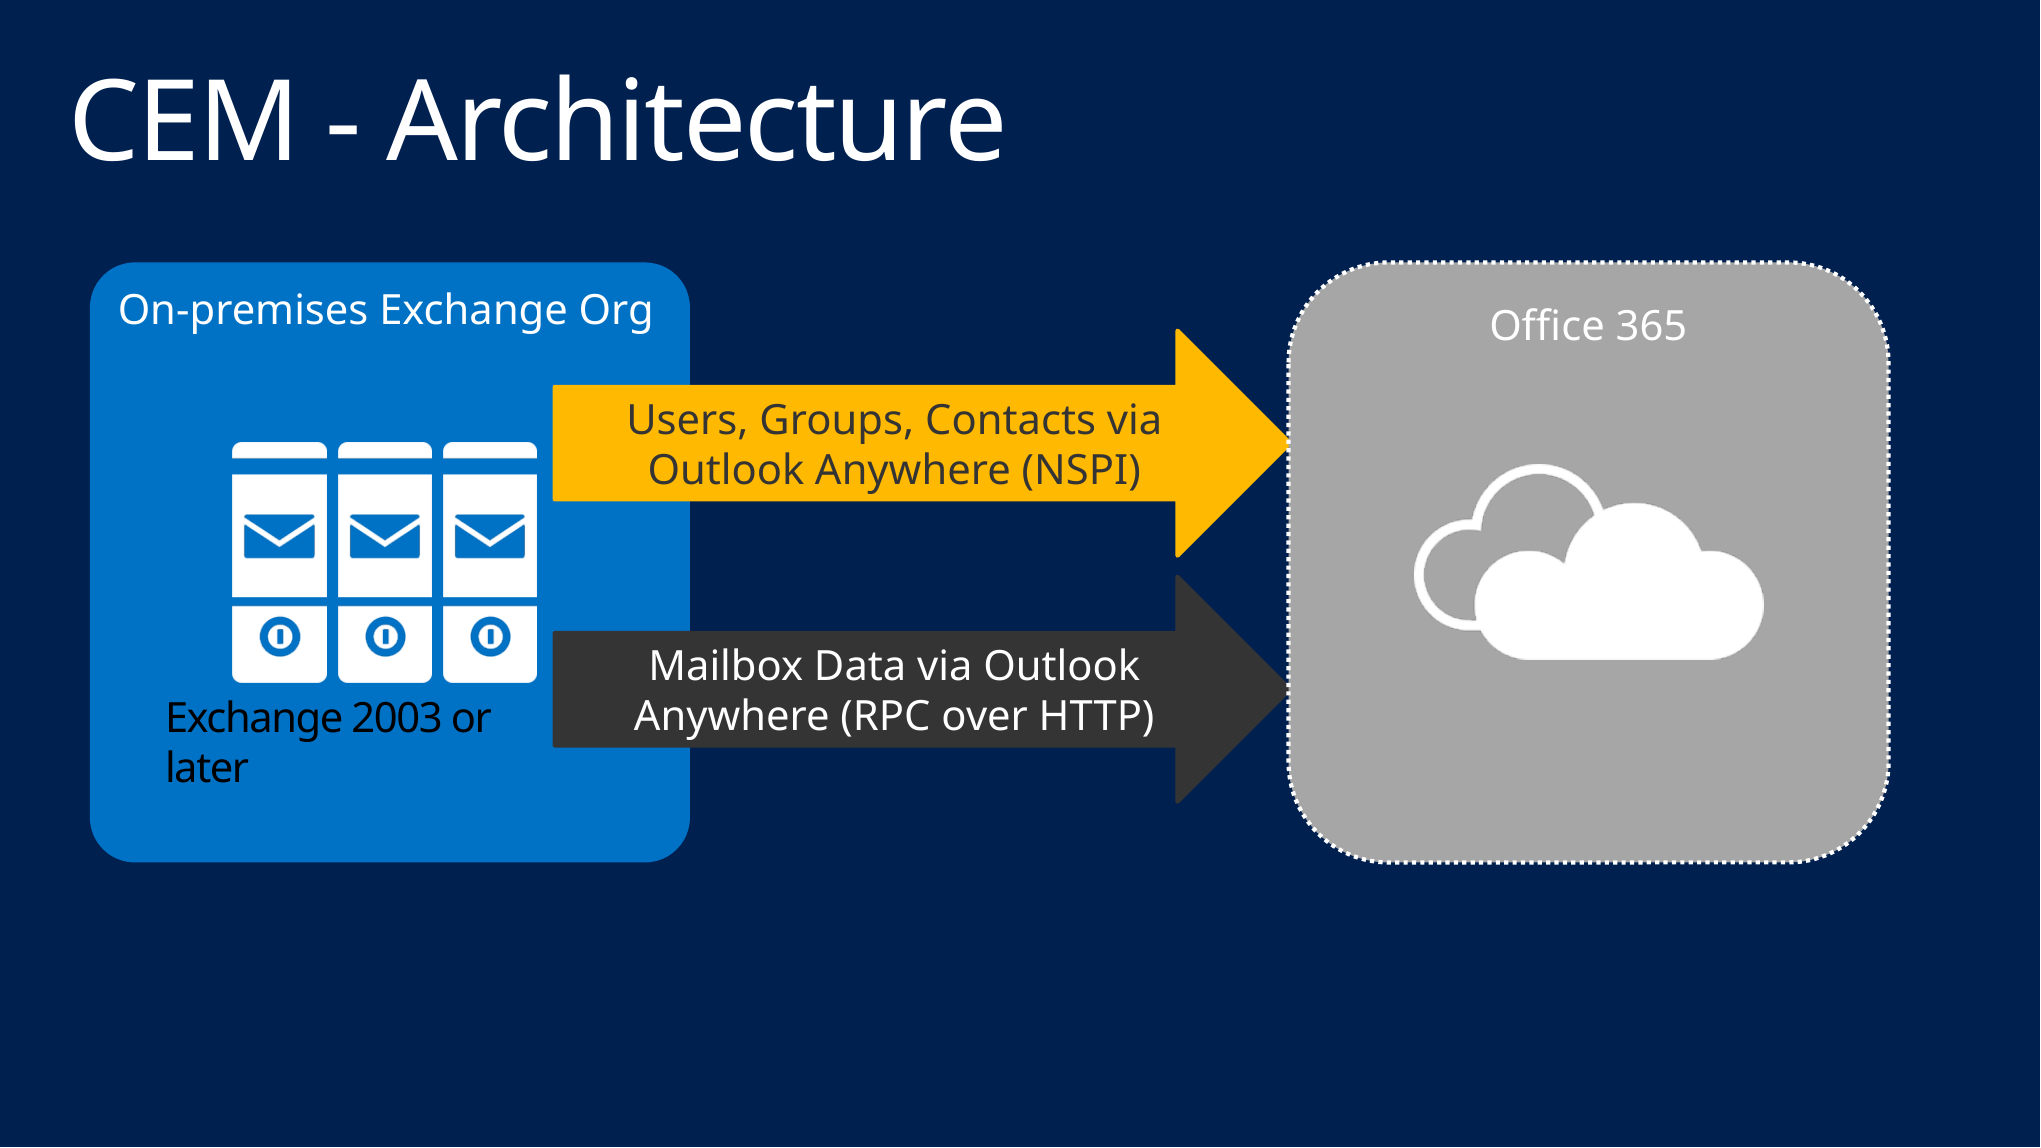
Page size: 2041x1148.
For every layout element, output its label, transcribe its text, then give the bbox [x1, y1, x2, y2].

picture [232, 442, 327, 683]
picture [337, 442, 433, 683]
text_box On-premises Exchange Org [89, 262, 690, 863]
text_box Users, Groups, Contacts via Outlook Anywhere (NSPI) [554, 330, 1288, 556]
picture [1413, 464, 1764, 661]
picture [442, 442, 538, 683]
title CEM - Architecture [45, 48, 1996, 200]
text_box Mailbox Data via Outlook Anywhere (RPC over HTTP) [554, 576, 1288, 802]
text_box Office 365 [1288, 262, 1889, 863]
text_box Exchange 2003 or later [165, 691, 552, 791]
